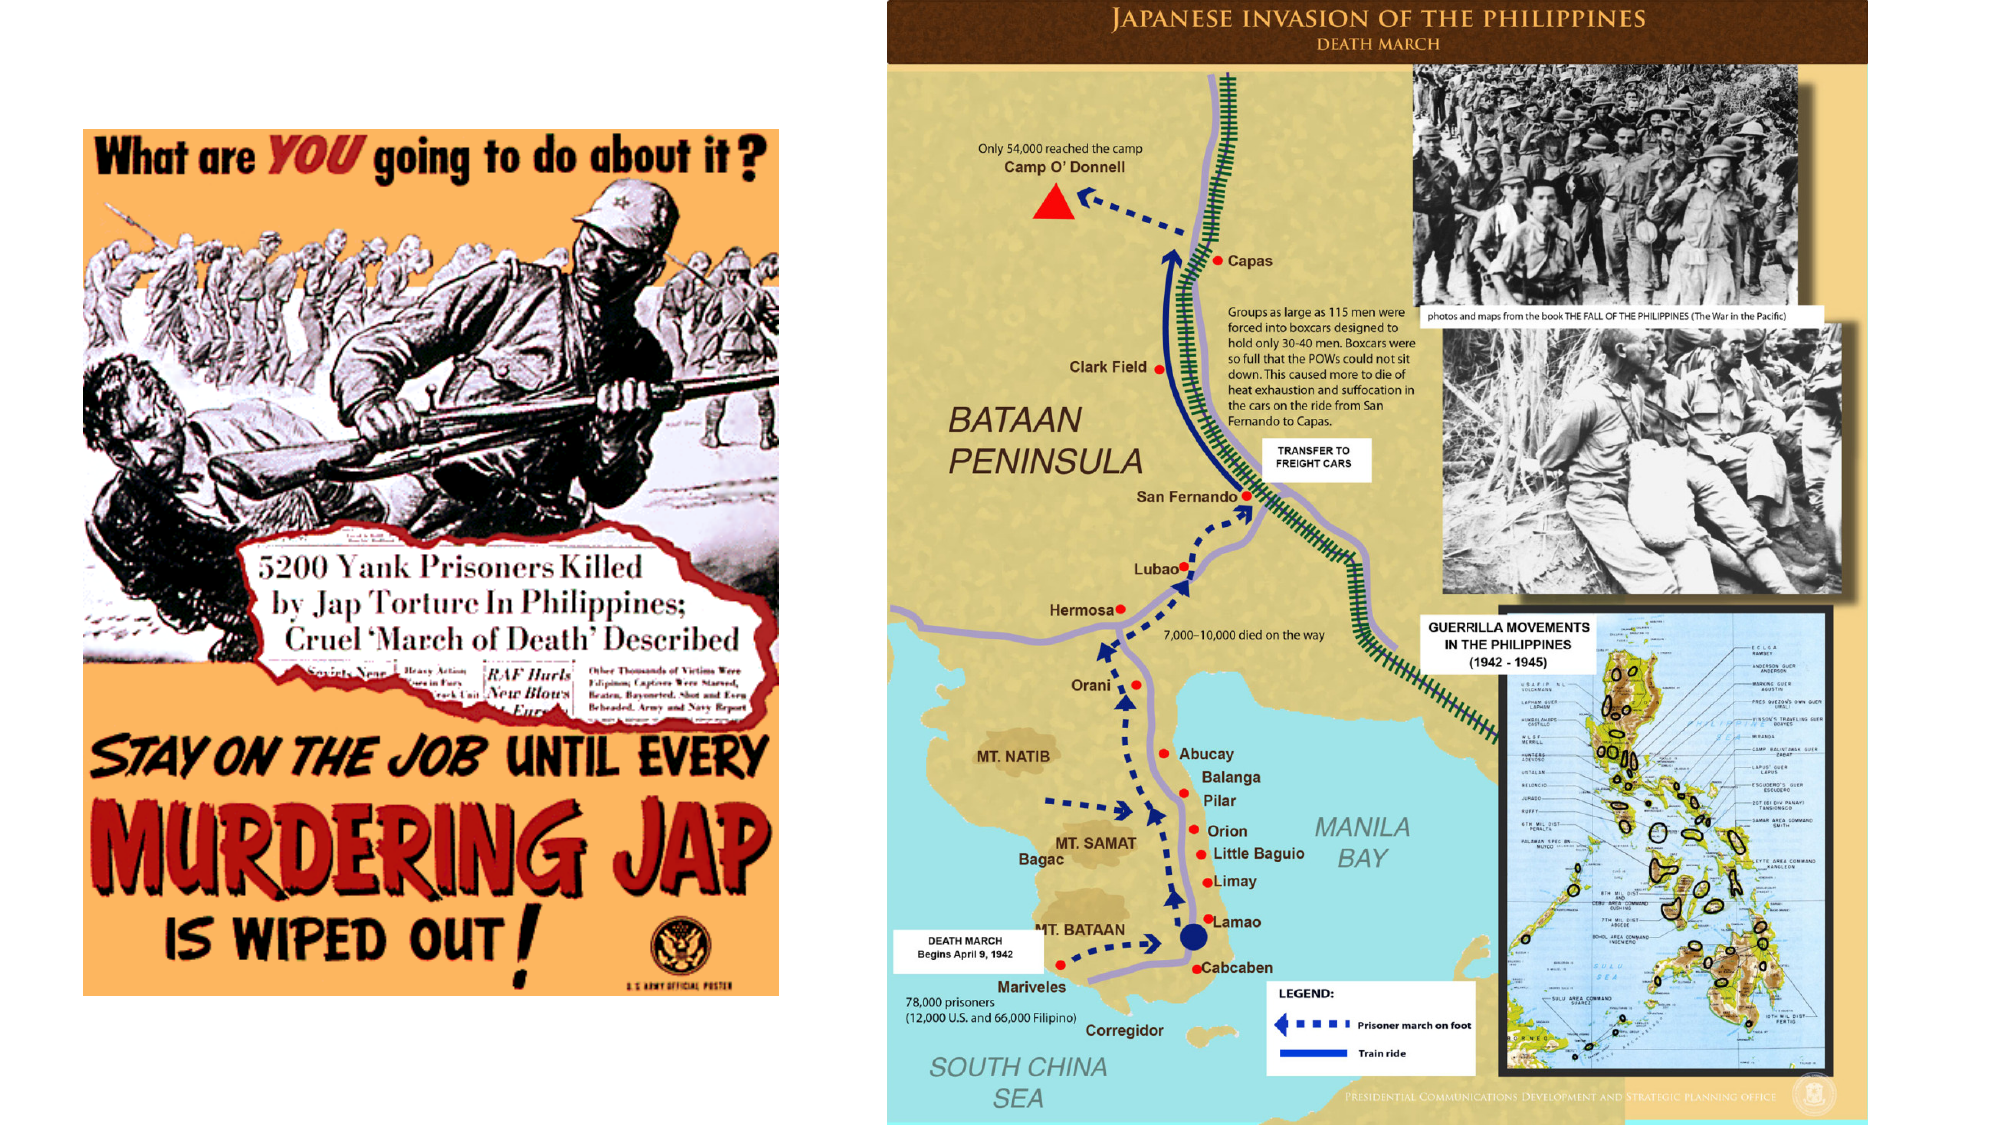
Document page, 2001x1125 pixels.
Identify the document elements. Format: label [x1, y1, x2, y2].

picture [887, 0, 1868, 1125]
picture [83, 129, 779, 996]
